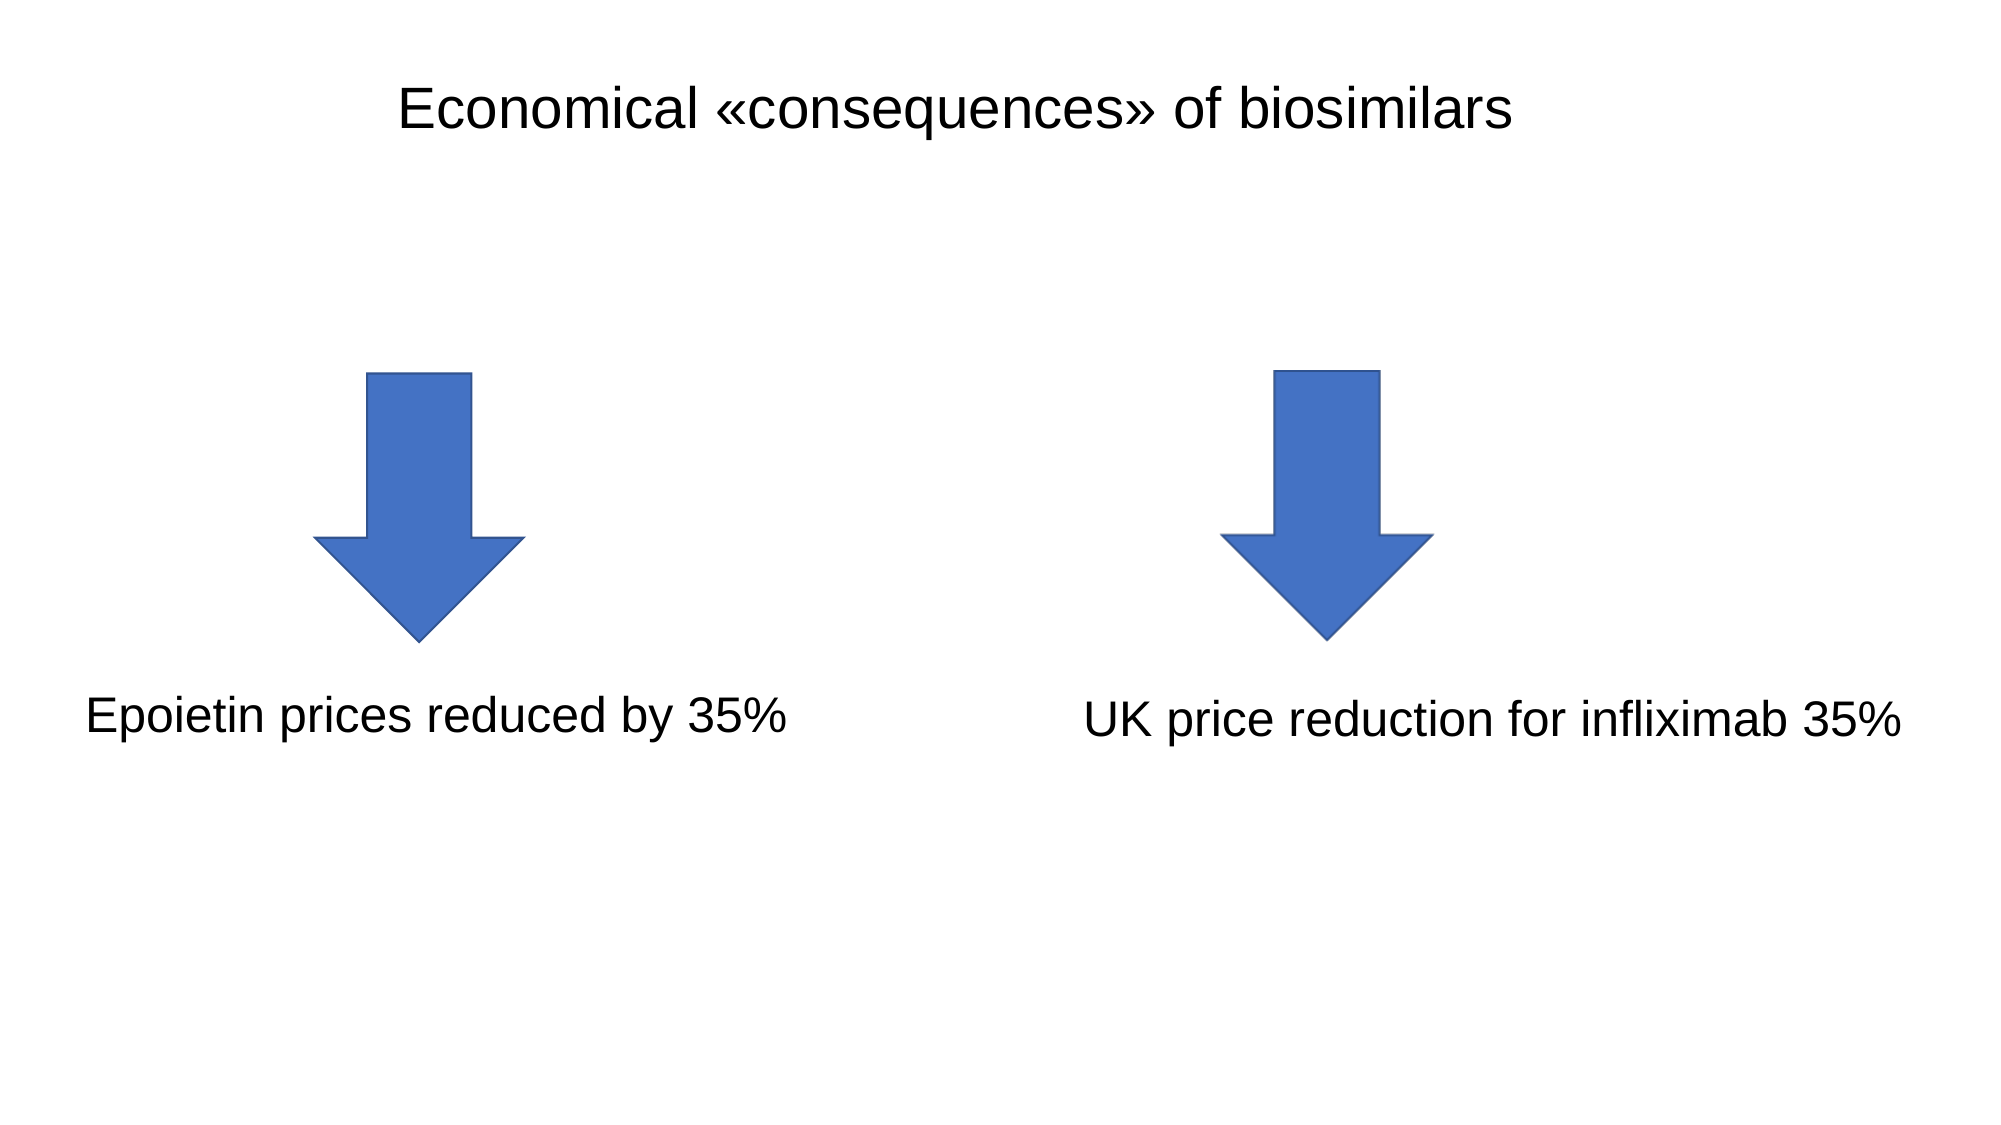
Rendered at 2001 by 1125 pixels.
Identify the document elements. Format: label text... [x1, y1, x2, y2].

picture [1219, 370, 1435, 642]
text_box Epoietin prices reduced by 35% [70, 674, 818, 750]
text_box UK price reduction for infliximab 35% [1068, 679, 1918, 754]
text_box Economical «consequences» of biosimilars [383, 63, 1547, 148]
text_box [312, 372, 527, 644]
